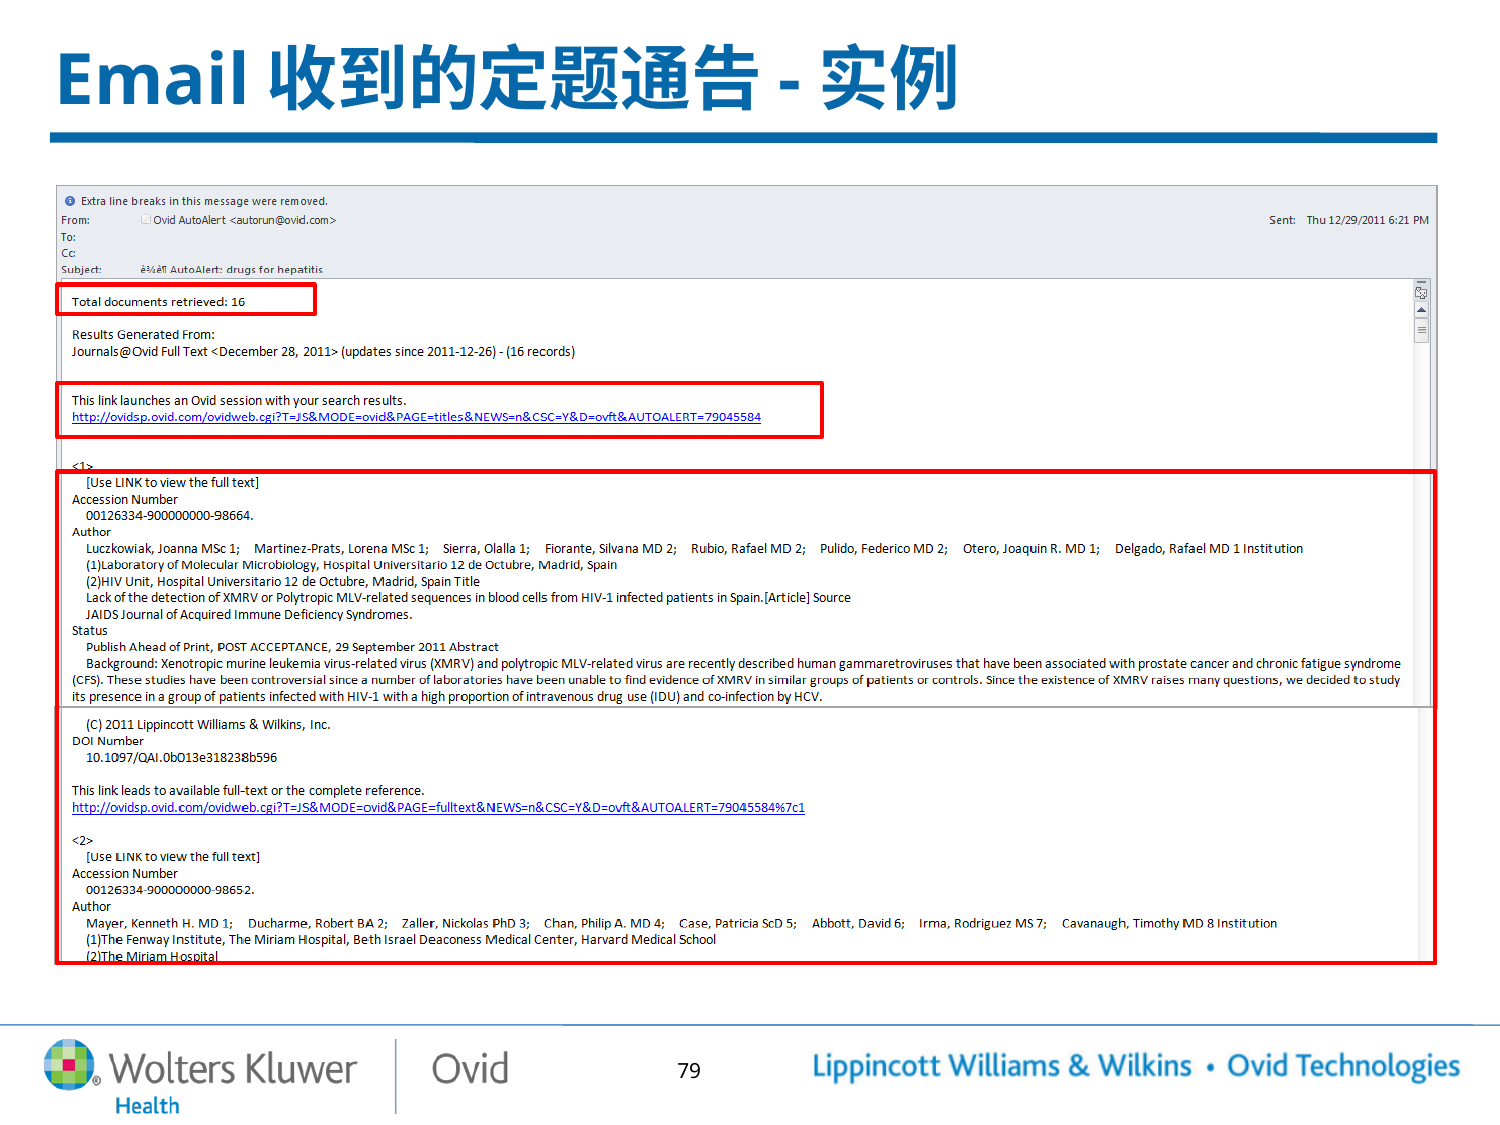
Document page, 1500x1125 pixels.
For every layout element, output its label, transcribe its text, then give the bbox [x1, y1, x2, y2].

picture [38, 1037, 513, 1114]
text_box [55, 185, 1437, 964]
picture [800, 1049, 1496, 1092]
title Email收到的定题通告-实例 [24, 0, 1444, 154]
